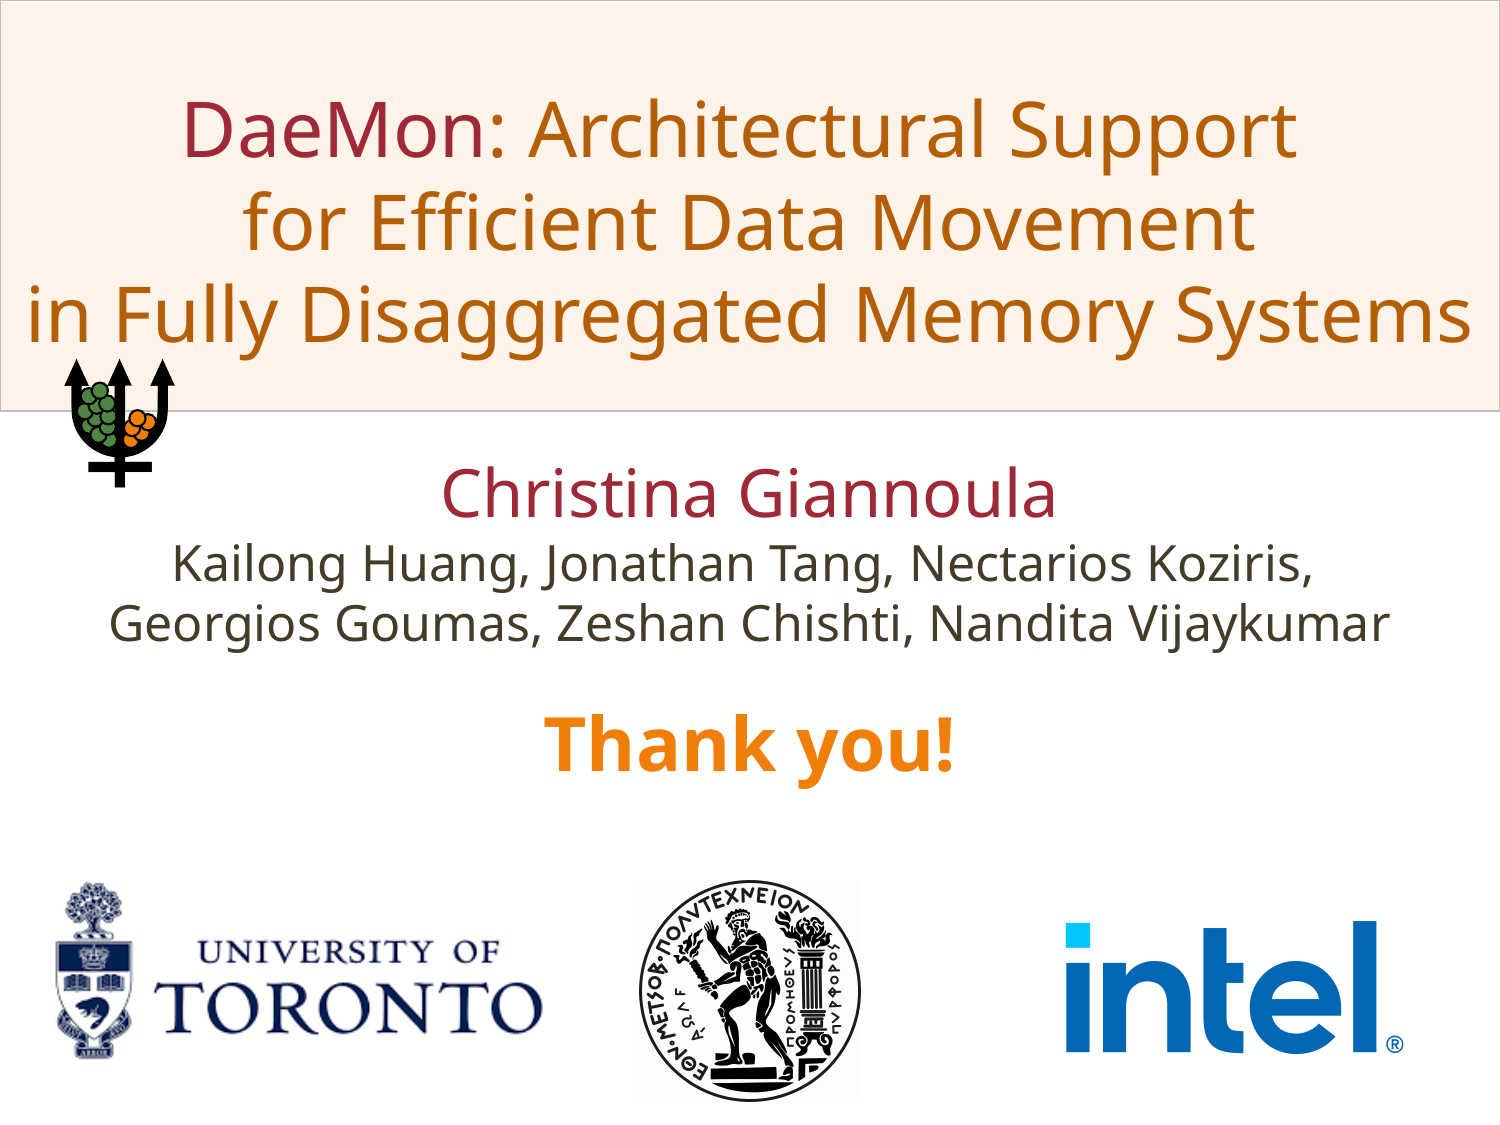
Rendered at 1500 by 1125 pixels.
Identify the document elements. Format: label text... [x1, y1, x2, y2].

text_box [25, 329, 214, 517]
picture [639, 880, 861, 1102]
picture [51, 873, 548, 1109]
text_box DaeMon: Architectural Support for Efficient Data Movement in Fully Disaggregated Memory Systems [0, 0, 1500, 412]
picture [1064, 918, 1405, 1057]
text_box Christina Giannoula Kailong Huang, Jonathan Tang, Nectarios Koziris, Georgios Goumas, Zeshan Chishti, Nandita Vijaykumar Thank you! [93, 443, 1407, 794]
